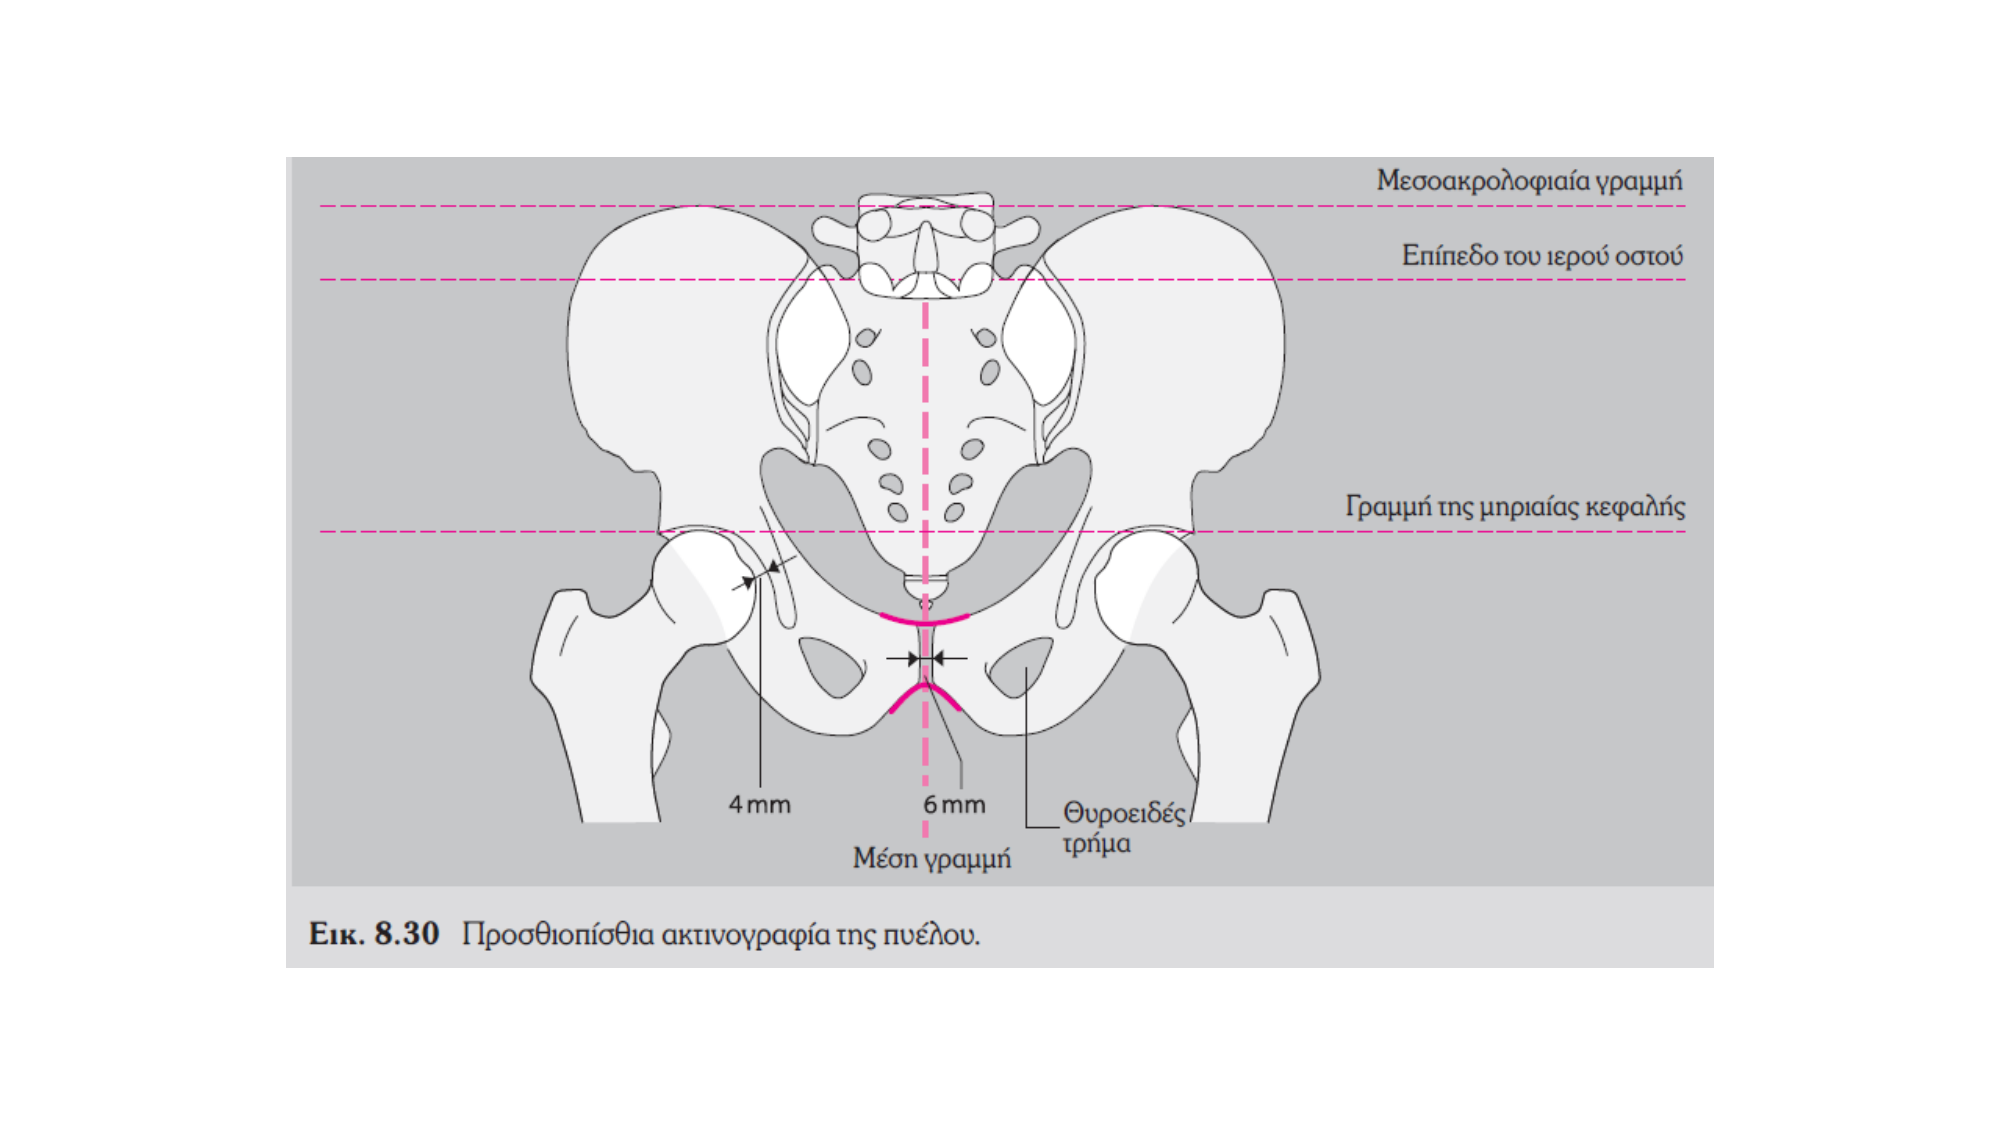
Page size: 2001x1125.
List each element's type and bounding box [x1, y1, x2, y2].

picture [286, 157, 1714, 968]
